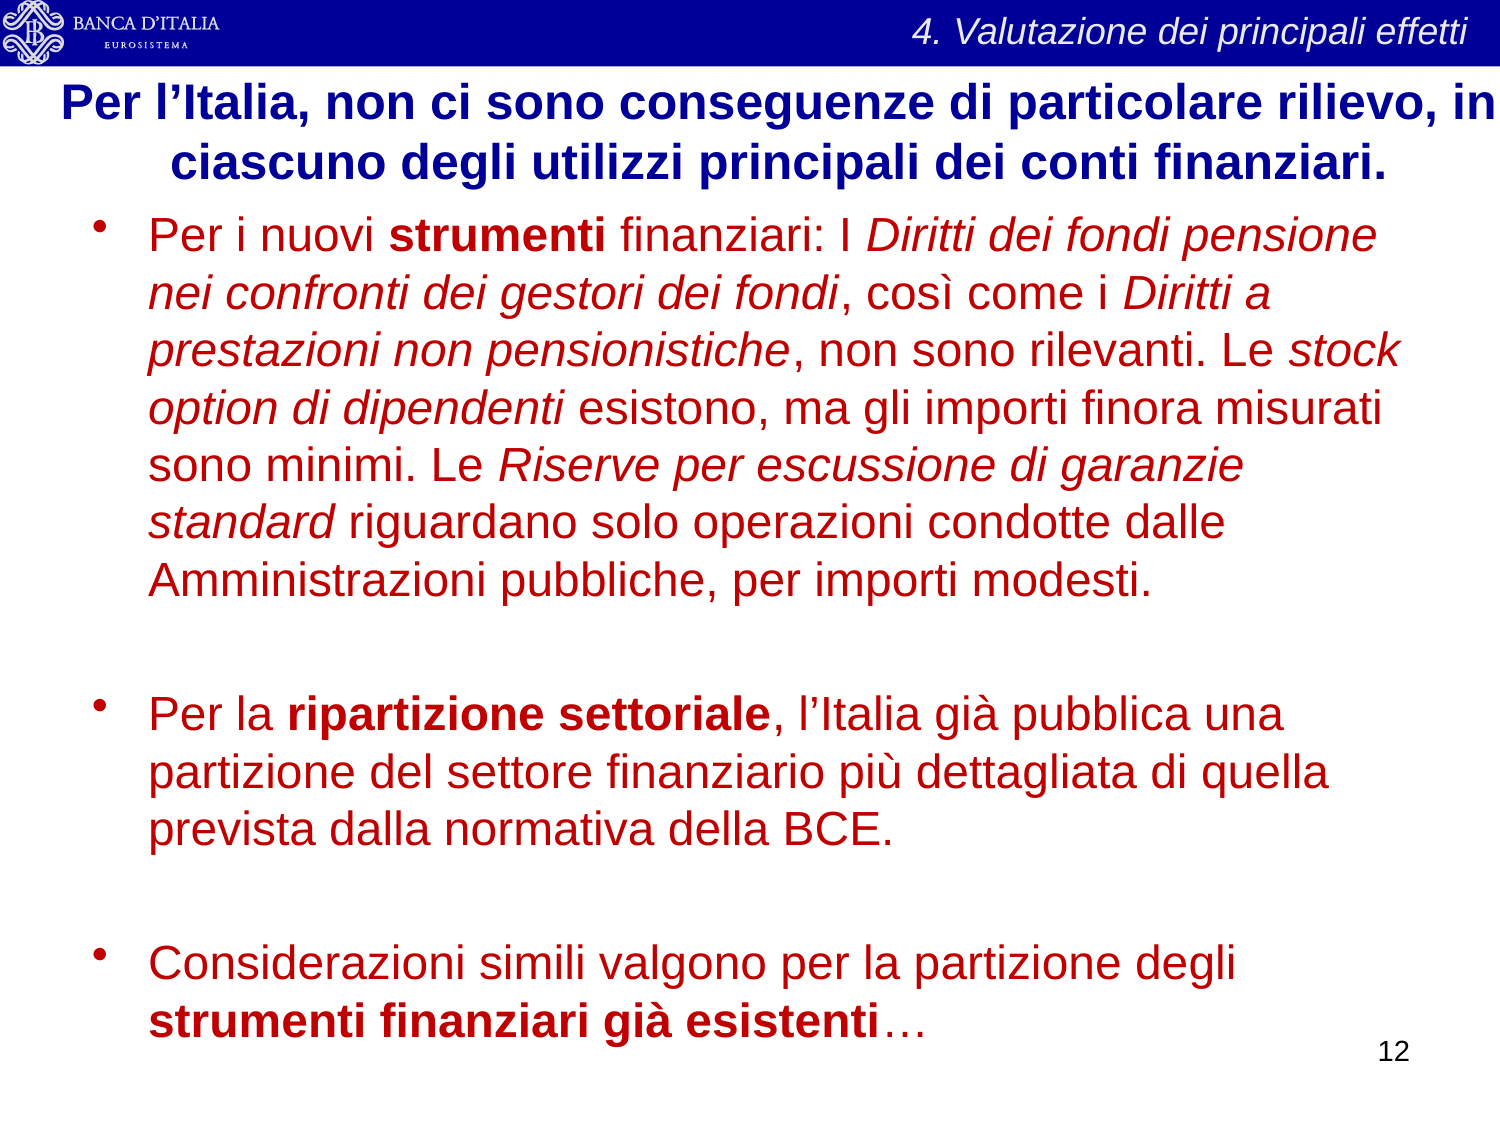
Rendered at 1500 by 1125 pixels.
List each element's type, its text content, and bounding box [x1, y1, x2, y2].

list Per i nuovi strumenti finanziari: I Diritti dei fondi pensione nei confronti dei gestori dei fondi, così come i Diritti a prestazioni non pensionistiche, non sono rilevanti. Le stock option di dipendenti esistono, ma gli importi finora misurati sono minimi. Le Riserve per escussione di garanzie standard riguardano solo operazioni condotte dalle Amministrazioni pubbliche, per importi modesti. Per la ripartizione settoriale, l’Italia già pubblica una partizione del settore finanziario più dettagliata di quella prevista dalla normativa della BCE. Considerazioni simili valgono per la partizione degli strumenti finanziari già esistenti… [76, 196, 1427, 917]
title Per l’Italia, non ci sono conseguenze di particolare rilievo, in ciascuno degli utilizzi principali dei conti finanziari. [29, 125, 1500, 313]
text_box 4. Valutazione dei principali effetti [253, 0, 1483, 118]
text_box 12 [1074, 1024, 1425, 1103]
